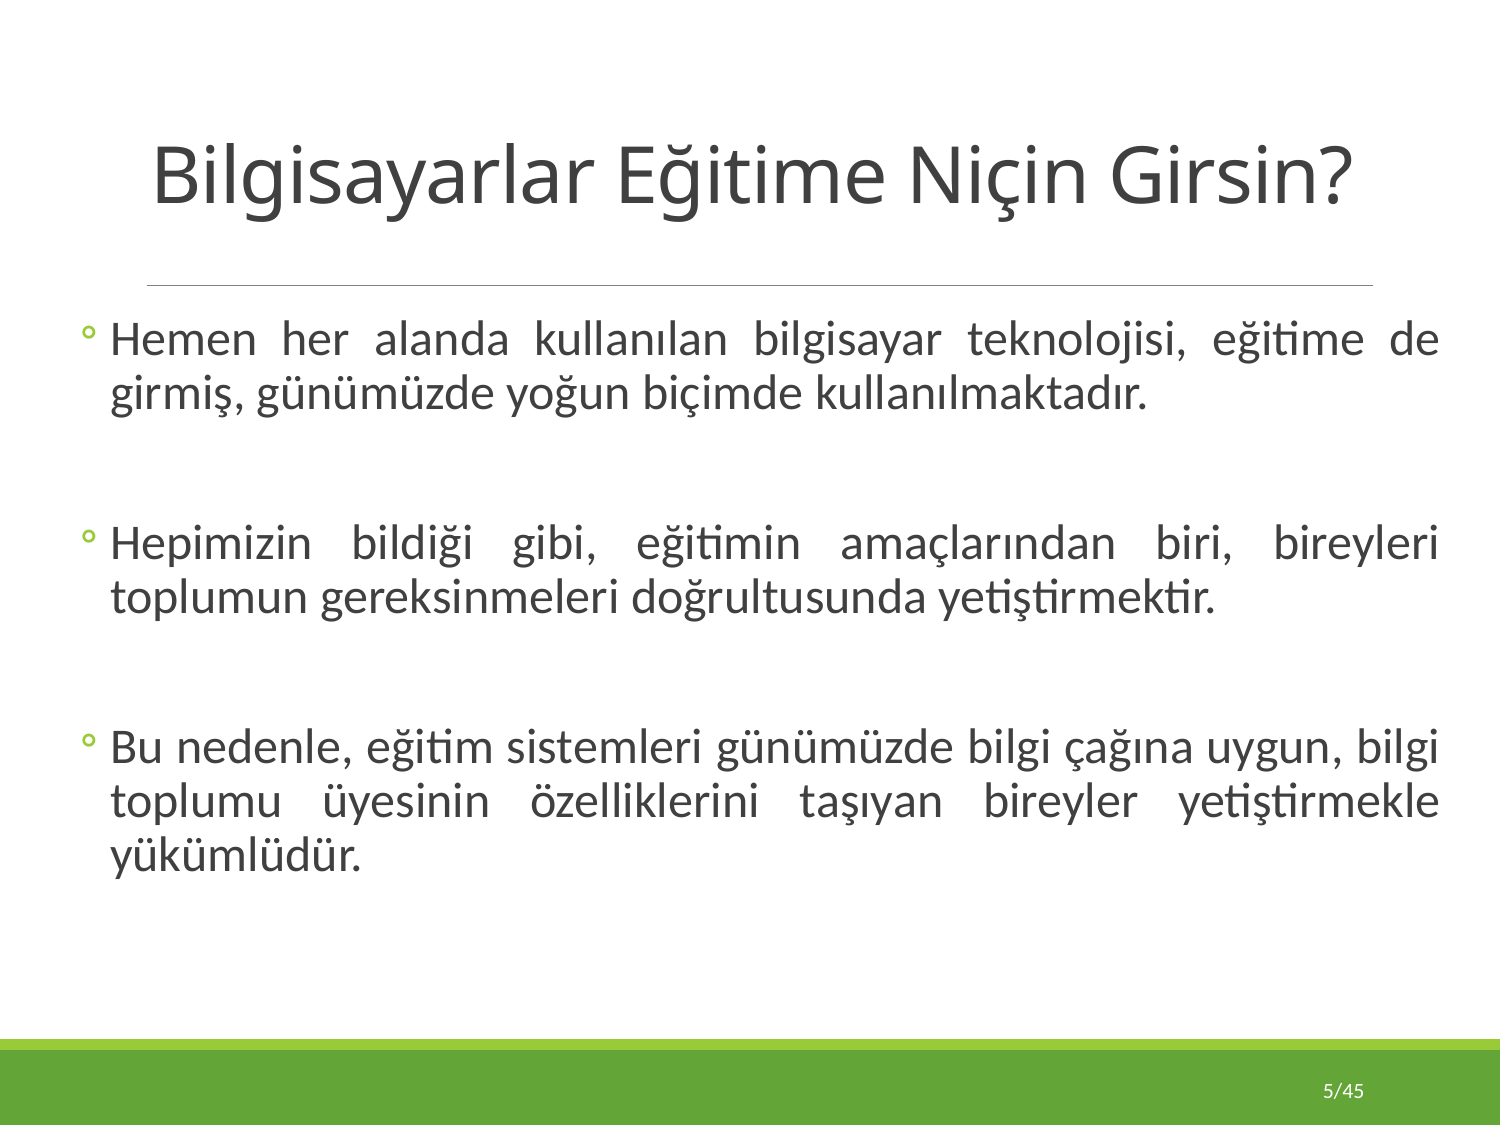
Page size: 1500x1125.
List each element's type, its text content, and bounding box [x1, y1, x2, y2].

title Bilgisayarlar Eğitime Niçin Girsin? [135, 54, 1380, 228]
slide_number 5/45 [1218, 1059, 1380, 1120]
list Hemen her alanda kullanılan bilgisayar teknolojisi, eğitime de girmiş, günümüzde yoğun biçimde kullanılmaktadır. Hepimizin bildiği gibi, eğitimin amaçlarından biri, bireyleri toplumun gereksinmeleri doğrultusunda yetiştirmektir. Bu nedenle, eğitim sistemleri günümüzde bilgi çağına uygun, bilgi toplumu üyesinin özelliklerini taşıyan bireyler yetiştirmekle yükümlüdür. [46, 304, 1442, 681]
